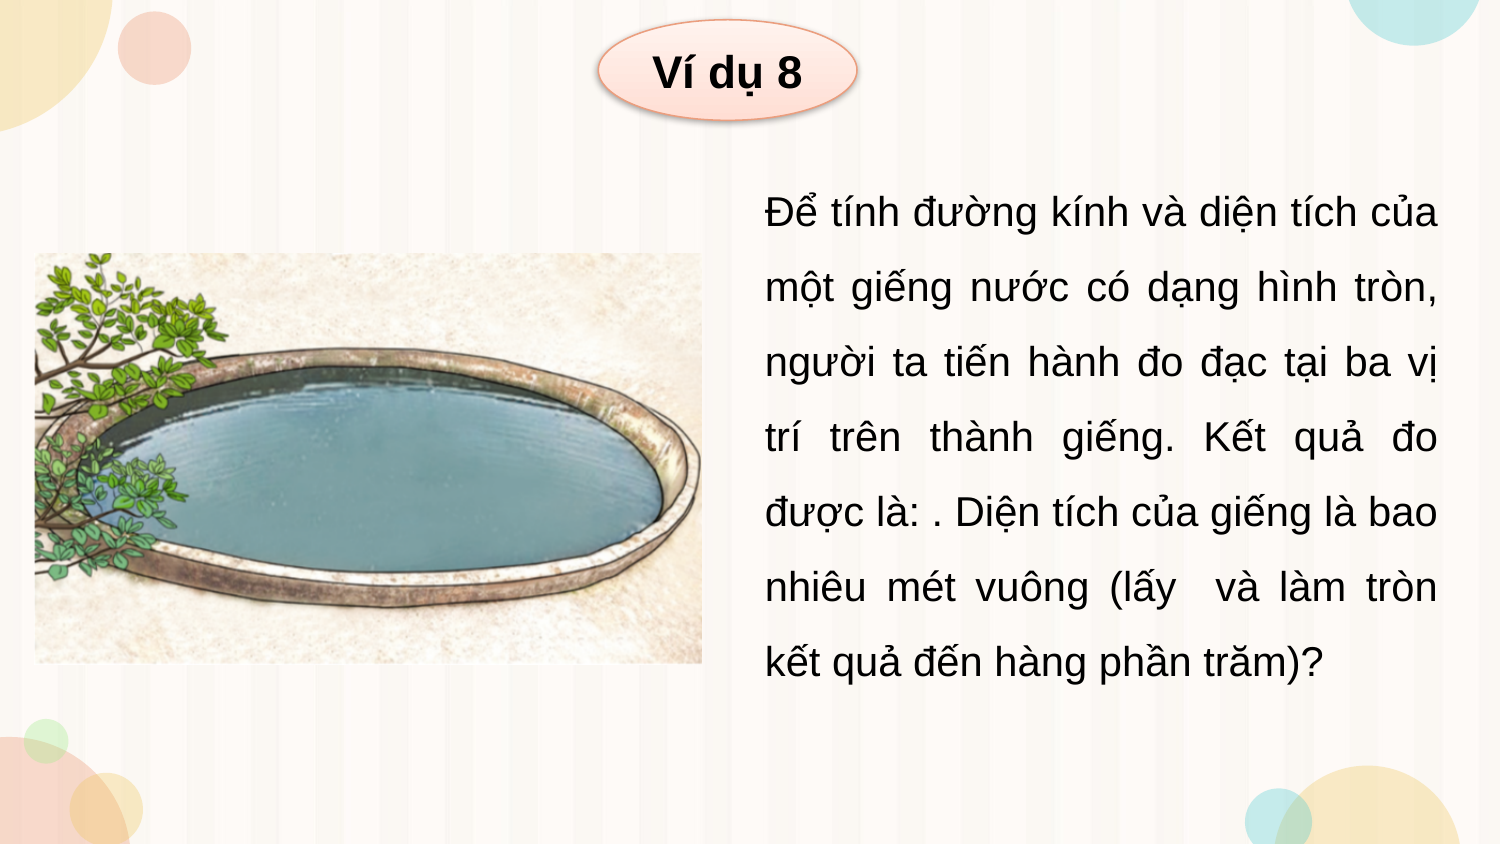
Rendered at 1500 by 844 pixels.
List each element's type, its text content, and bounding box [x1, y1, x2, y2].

picture [0, 0, 1500, 844]
text_box Ví dụ 8 [597, 18, 858, 122]
